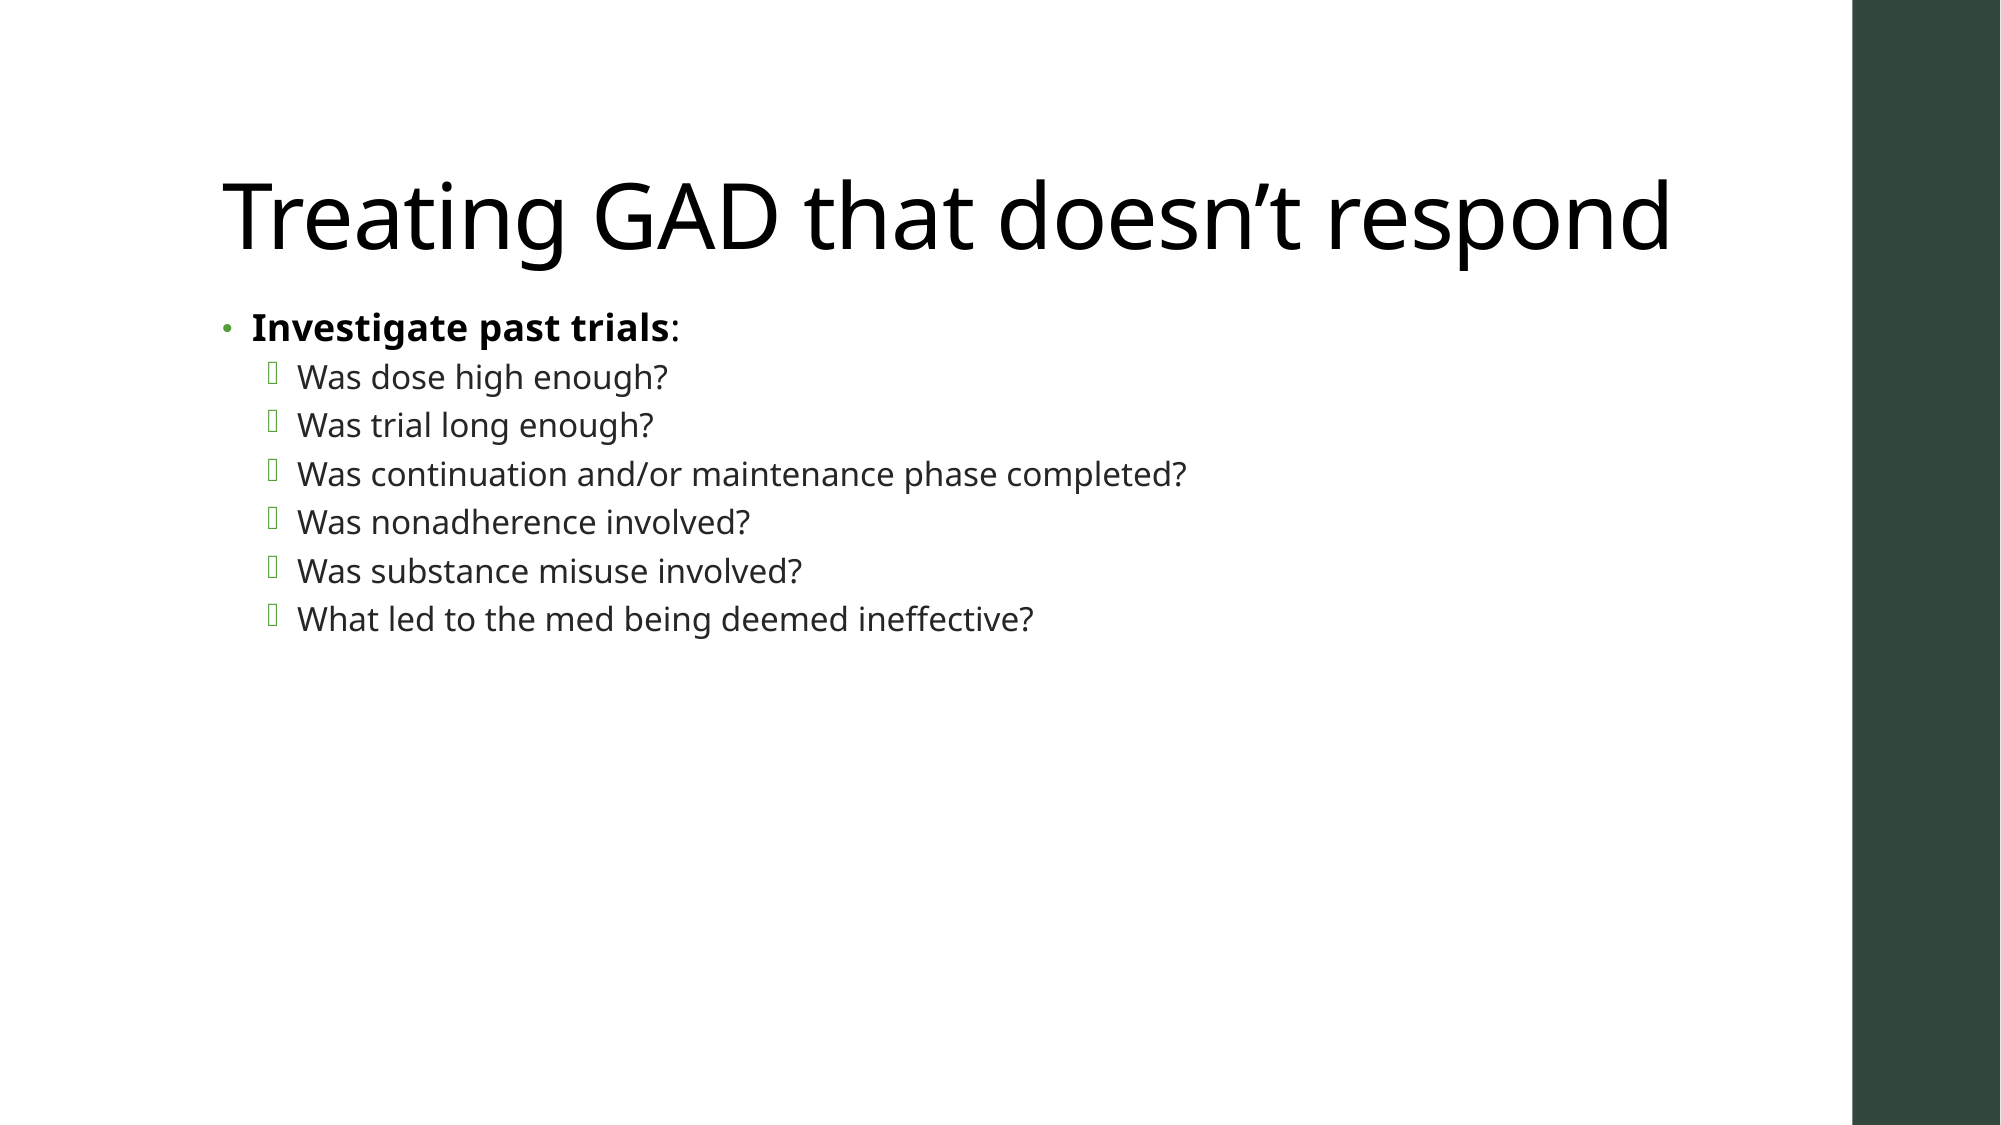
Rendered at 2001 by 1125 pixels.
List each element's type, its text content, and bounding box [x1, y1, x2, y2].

title Treating GAD that doesn’t respond [206, 60, 1797, 278]
list Investigate past trials: Was dose high enough? Was trial long enough? Was continuation and/or maintenance phase completed? Was nonadherence involved? Was substance misuse involved? What led to the med being deemed ineffective? [206, 299, 1617, 1014]
